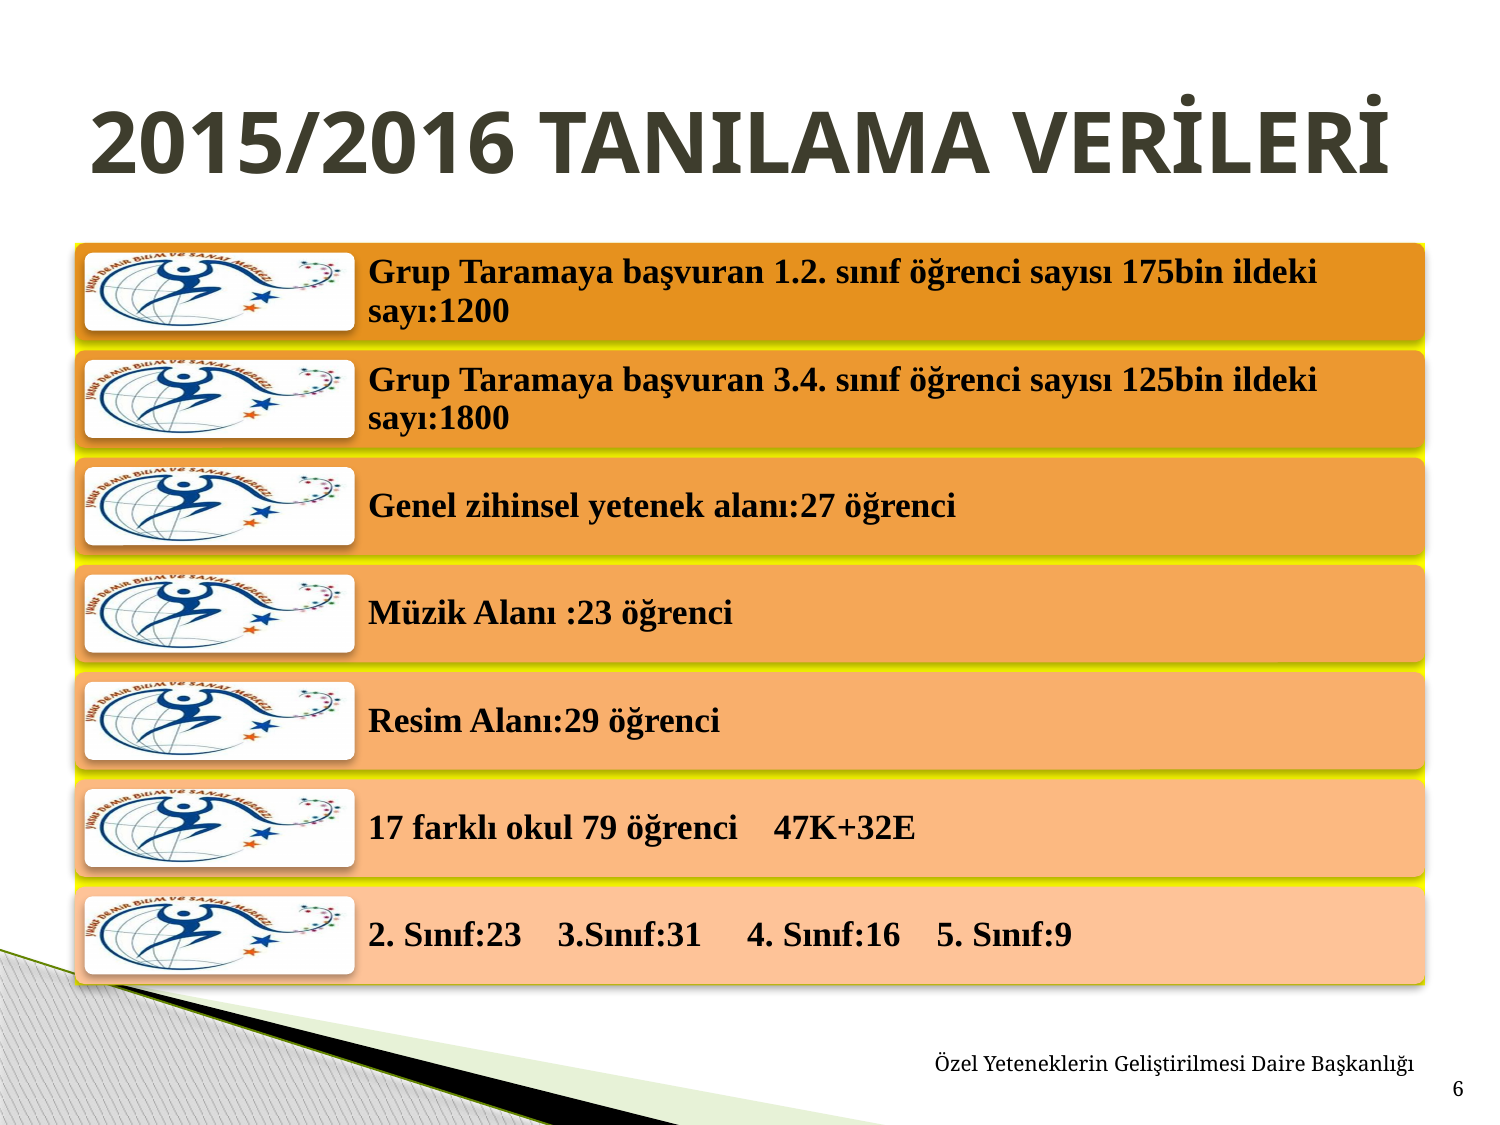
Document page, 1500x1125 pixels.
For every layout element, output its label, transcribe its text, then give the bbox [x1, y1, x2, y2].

title 2015/2016 TANILAMA VERİLERİ [75, 45, 1425, 233]
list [74, 242, 1426, 986]
slide_number 6 [1418, 1051, 1479, 1112]
footer Özel Yeteneklerin Geliştirilmesi Daire Başkanlığı [915, 1023, 1430, 1084]
